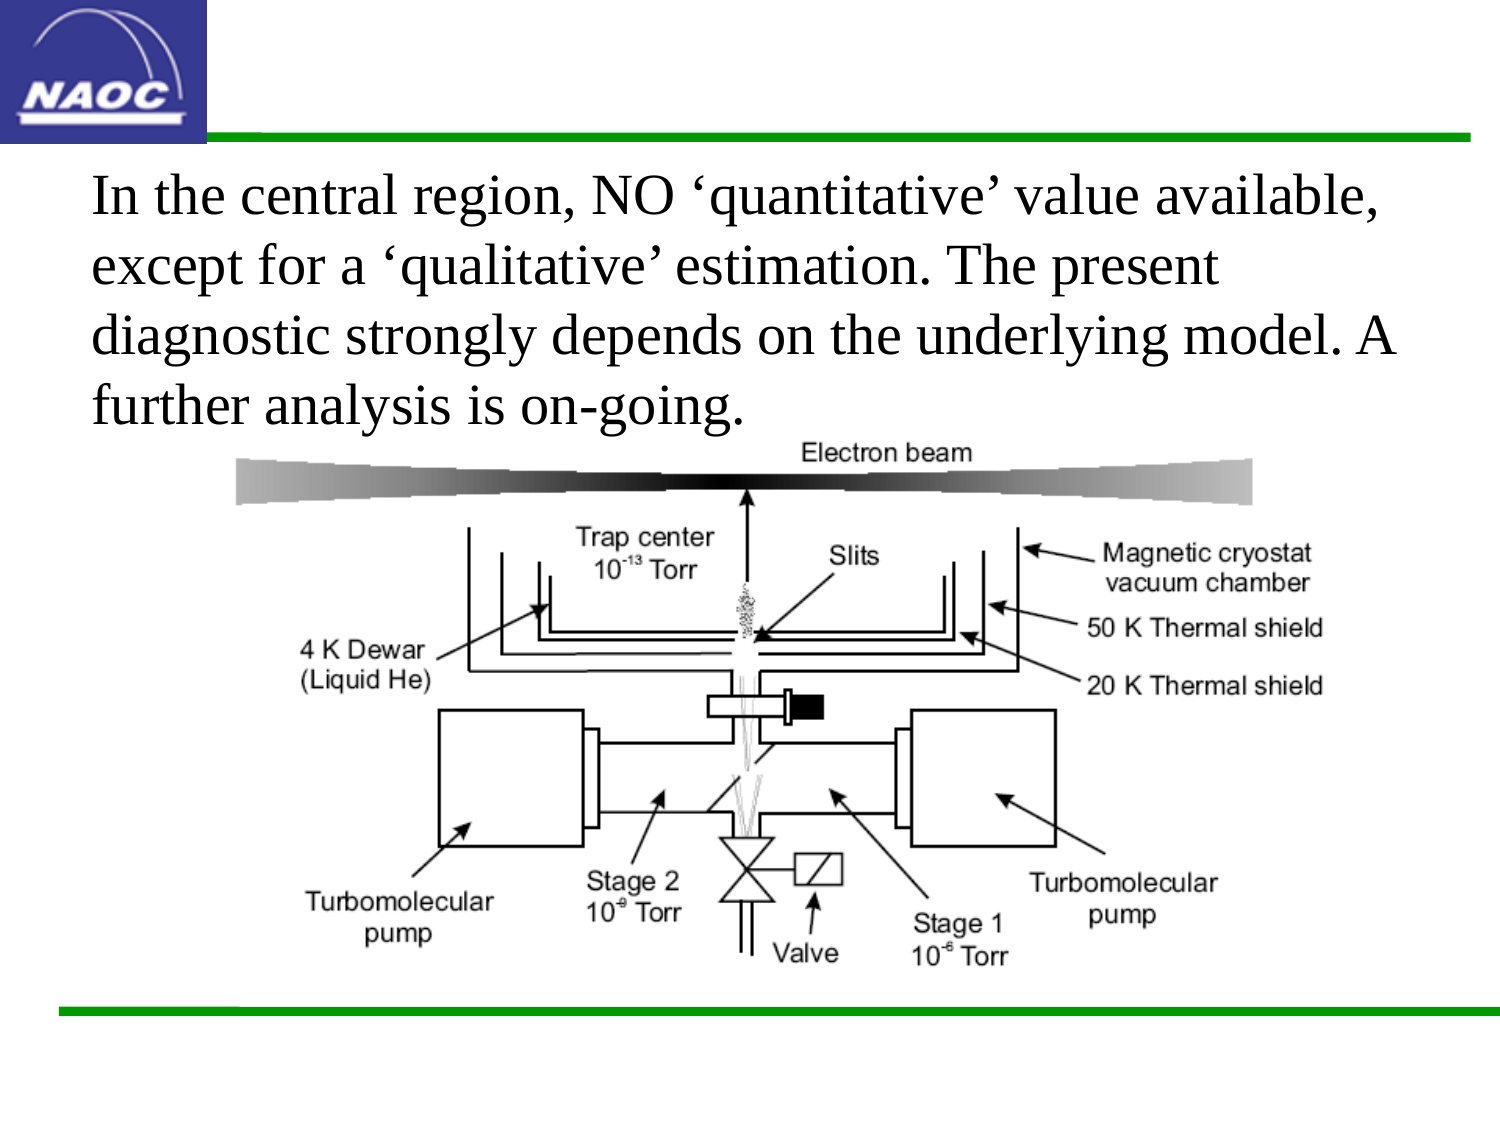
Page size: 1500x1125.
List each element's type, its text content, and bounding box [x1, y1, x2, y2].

picture [0, 0, 207, 144]
text_box In the central region, NO ‘quantitative’ value available, except for a ‘qualitative’ estimation. The present diagnostic strongly depends on the underlying model. A further analysis is on-going. [76, 148, 1424, 444]
picture [229, 432, 1331, 975]
